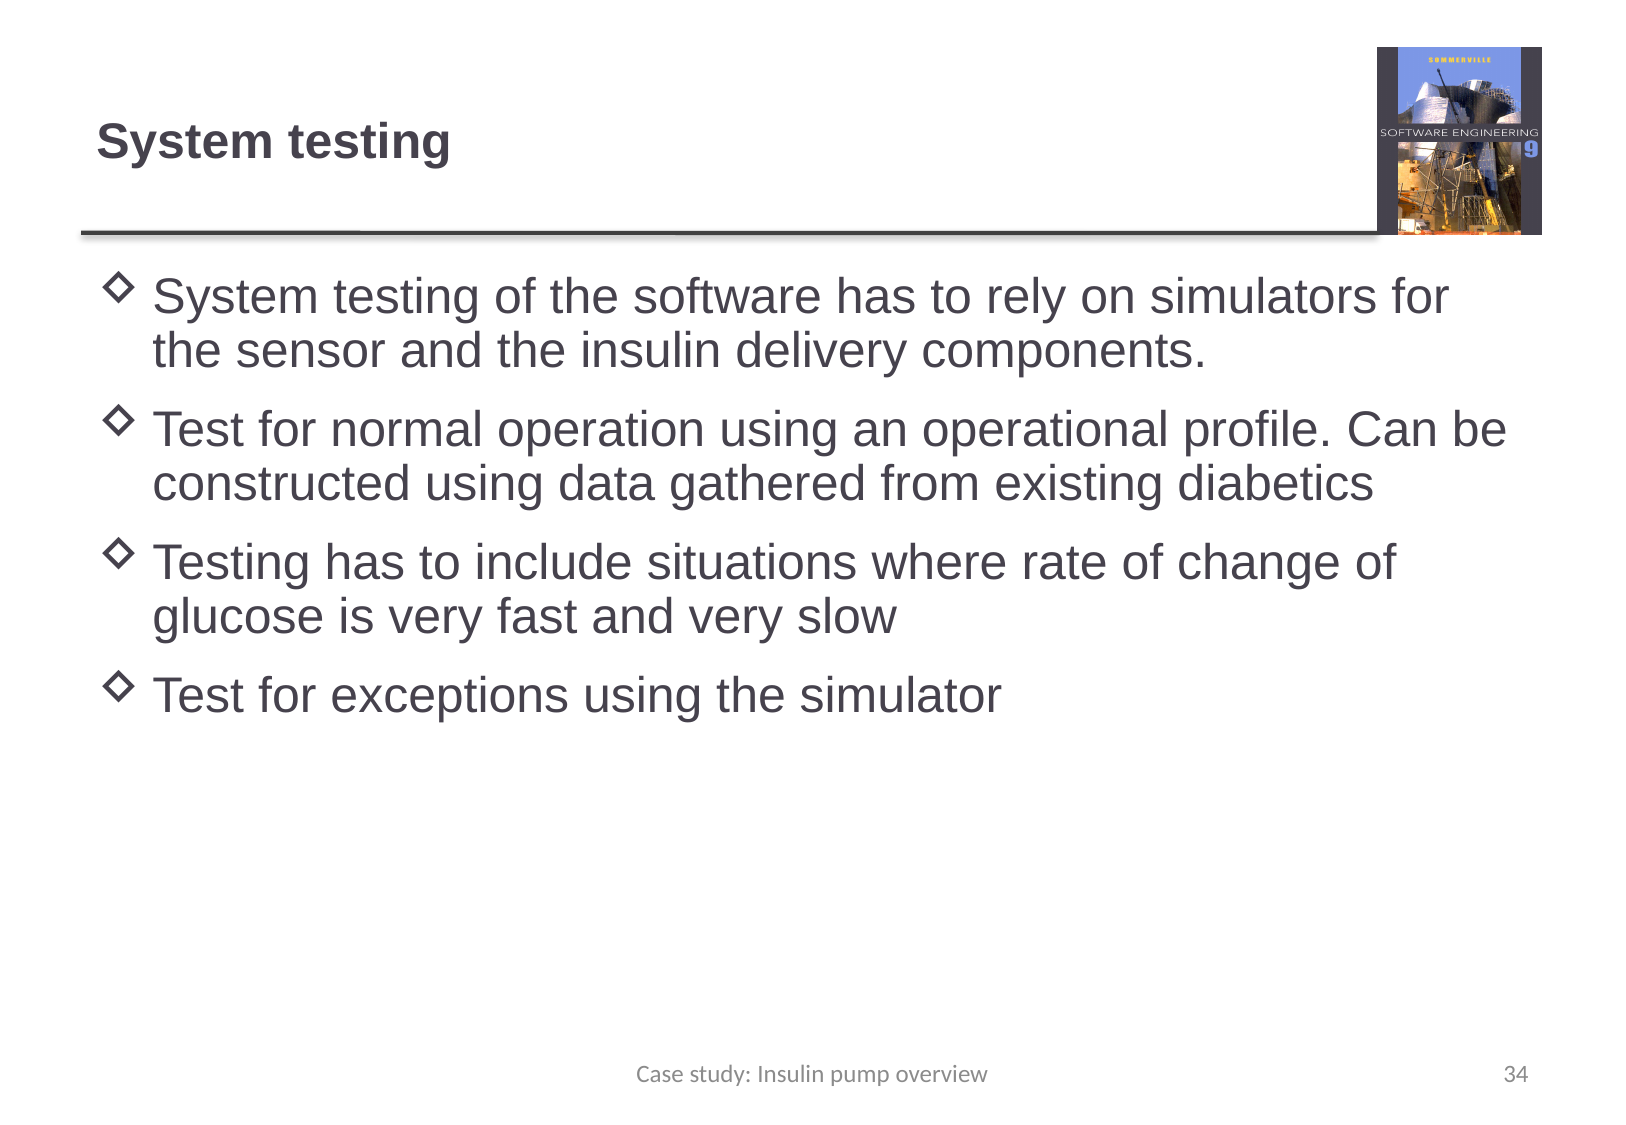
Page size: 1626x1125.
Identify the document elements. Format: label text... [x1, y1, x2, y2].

list System testing of the software has to rely on simulators for the sensor and the insulin delivery components. Test for normal operation using an operational profile. Can be constructed using data gathered from existing diabetics Testing has to include situations where rate of change of glucose is very fast and very slow Test for exceptions using the simulator [81, 262, 1544, 1005]
picture [1378, 47, 1542, 235]
slide_number 34 [1164, 1042, 1544, 1103]
title System testing [80, 44, 1378, 233]
footer Case study: Insulin pump overview [555, 1042, 1070, 1103]
